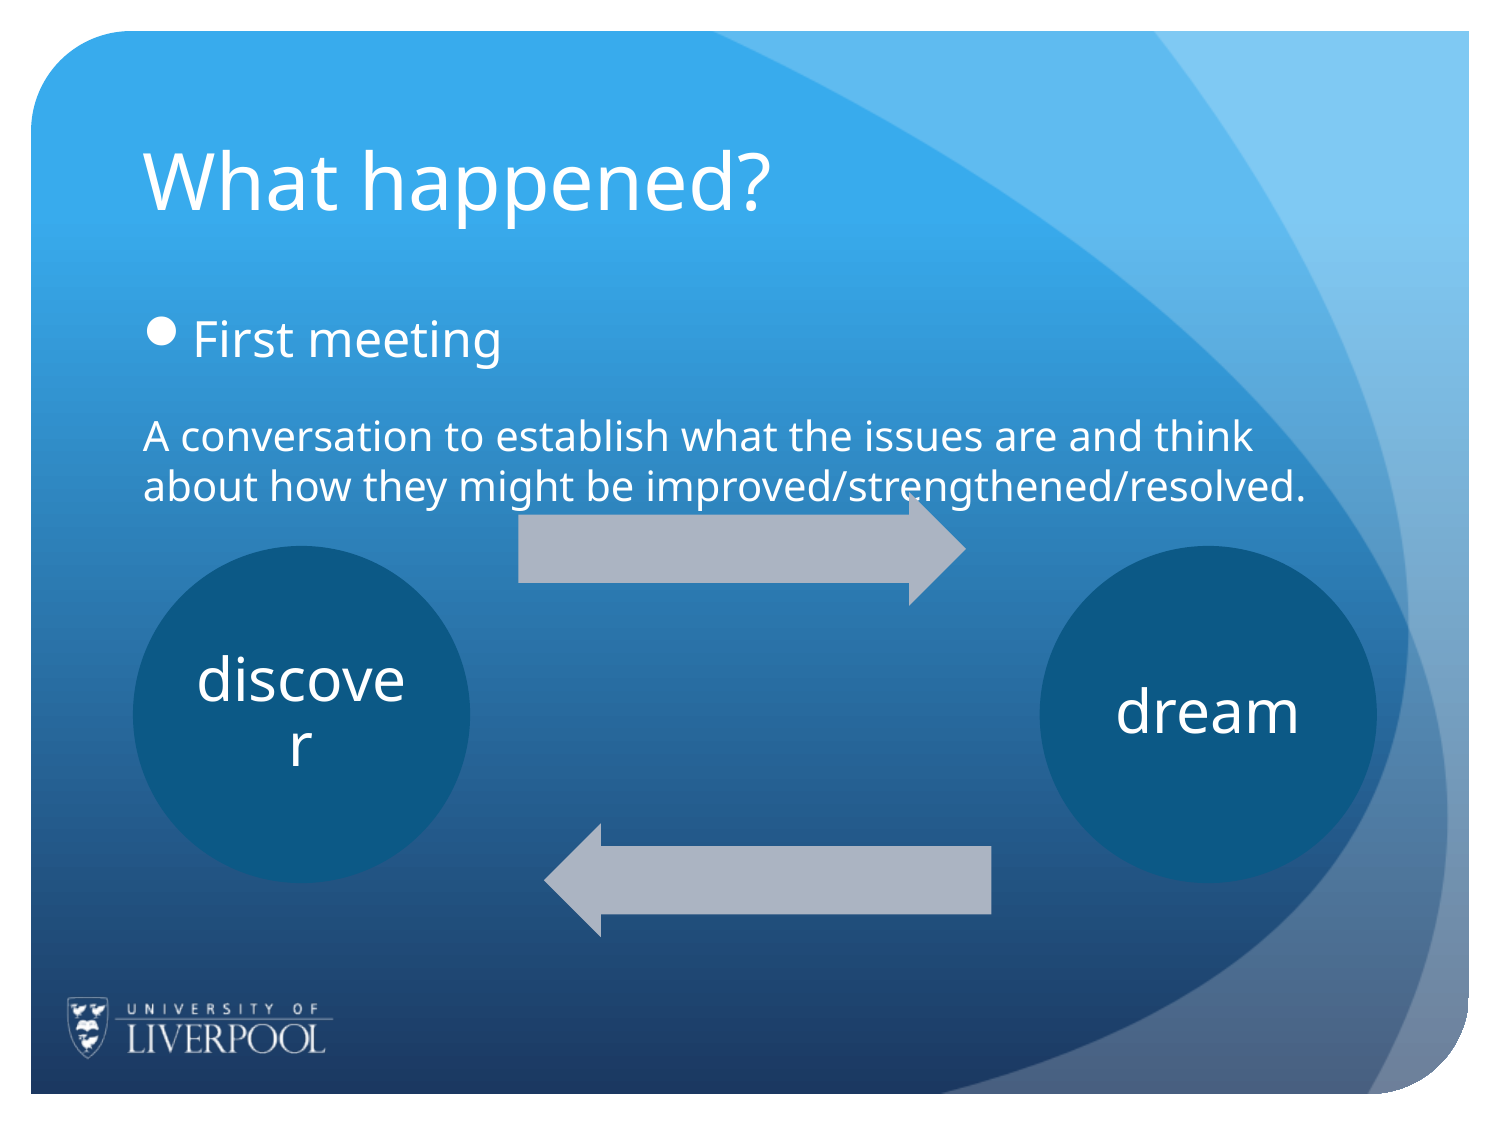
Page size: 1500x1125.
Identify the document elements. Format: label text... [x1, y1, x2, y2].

picture [24, 30, 1473, 1107]
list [132, 545, 1378, 884]
title What happened? [127, 62, 1372, 234]
list First meeting A conversation to establish what the issues are and think about how they might be improved/strengthened/resolved. [127, 299, 1373, 638]
